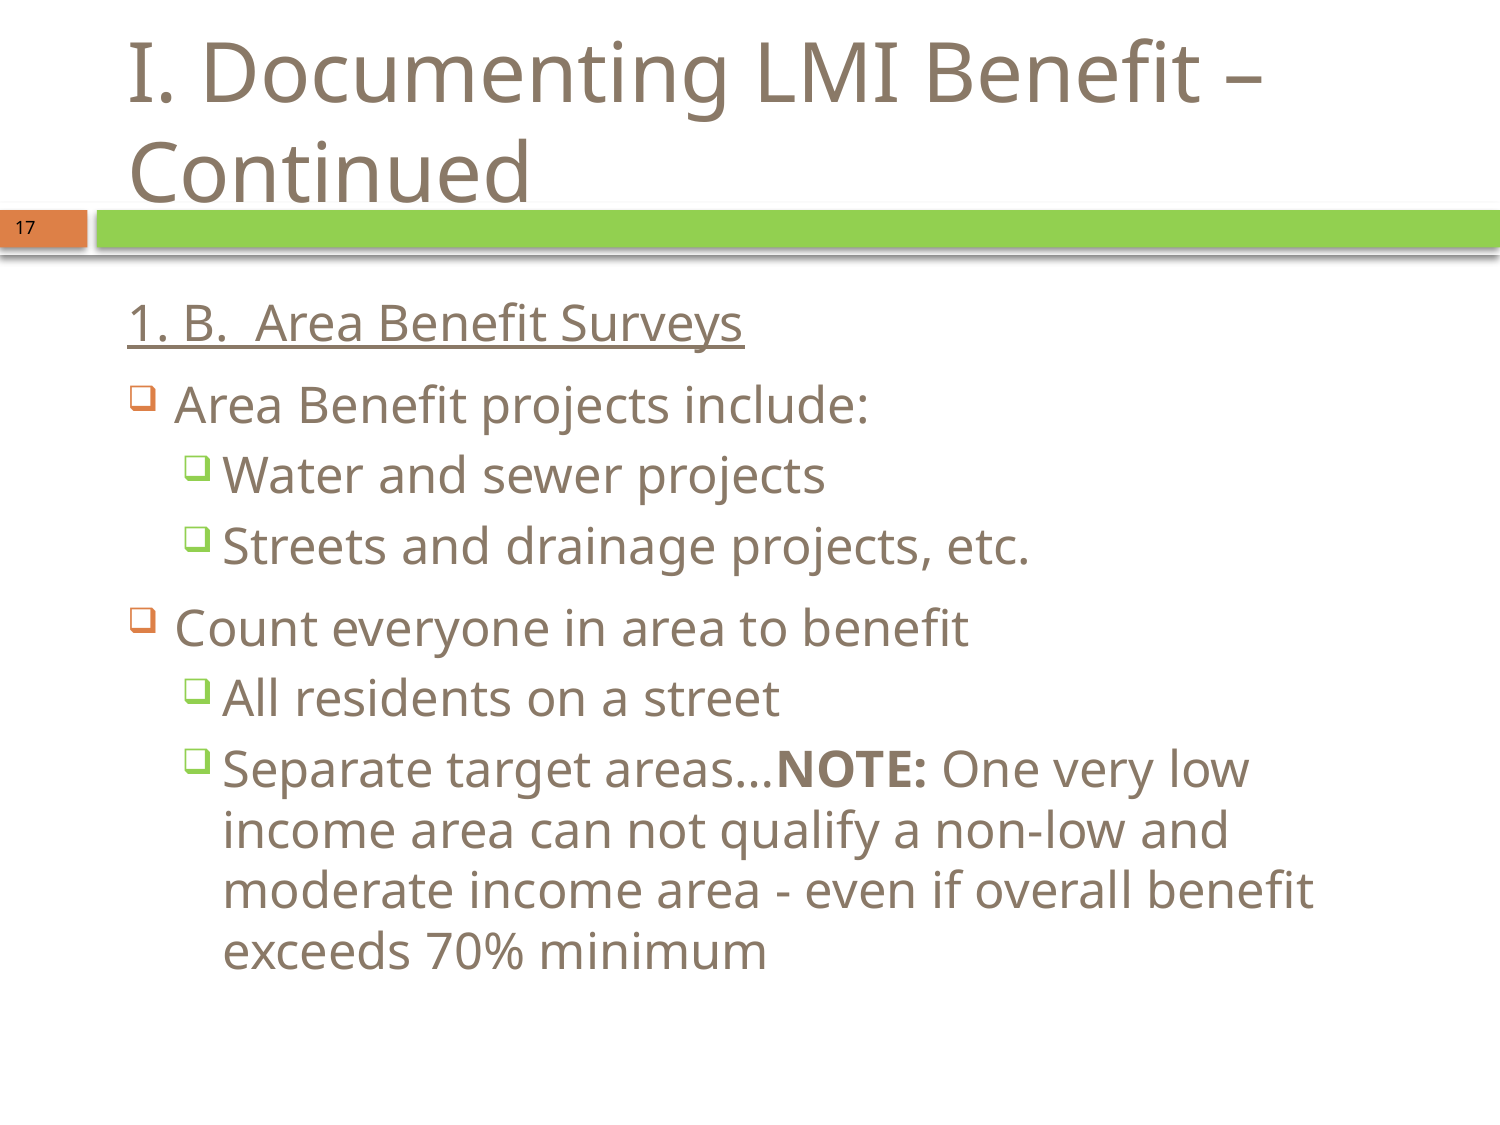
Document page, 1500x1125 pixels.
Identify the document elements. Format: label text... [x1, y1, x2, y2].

list 1. B. Area Benefit Surveys Area Benefit projects include: Water and sewer projects Streets and drainage projects, etc. Count everyone in area to benefit All residents on a street Separate target areas…NOTE: One very low income area can not qualify a non-low and moderate income area - even if overall benefit exceeds 70% minimum [112, 275, 1350, 988]
slide_number 17 [0, 208, 88, 249]
title I. Documenting LMI Benefit – Continued [112, 24, 1438, 213]
